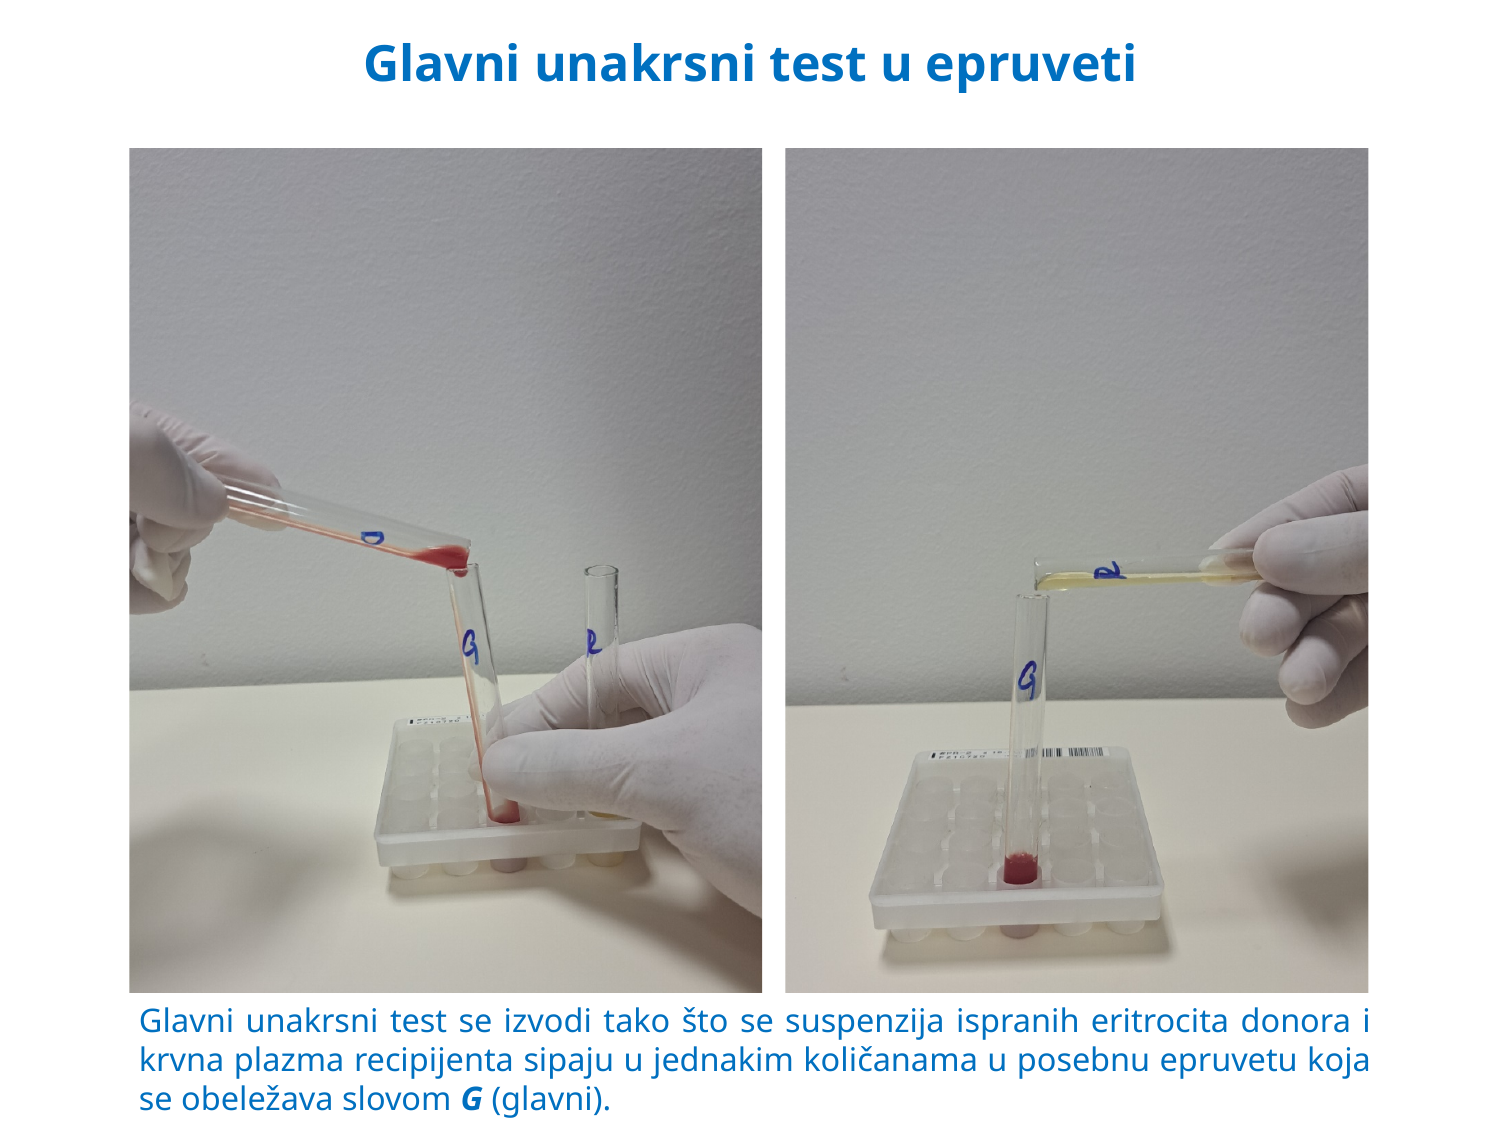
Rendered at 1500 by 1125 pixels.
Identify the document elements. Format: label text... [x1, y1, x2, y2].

text_box Glavni unakrsni test se izvodi tako što se suspenzija ispranih eritrocita donora i krvna plazma recipijenta sipaju u jednakim količanama u posebnu epruvetu koja se obeležava slovom G (glavni). [123, 992, 1388, 1125]
text_box Glavni unakrsni test u epruveti [0, 23, 1500, 114]
picture [23, 148, 1499, 993]
